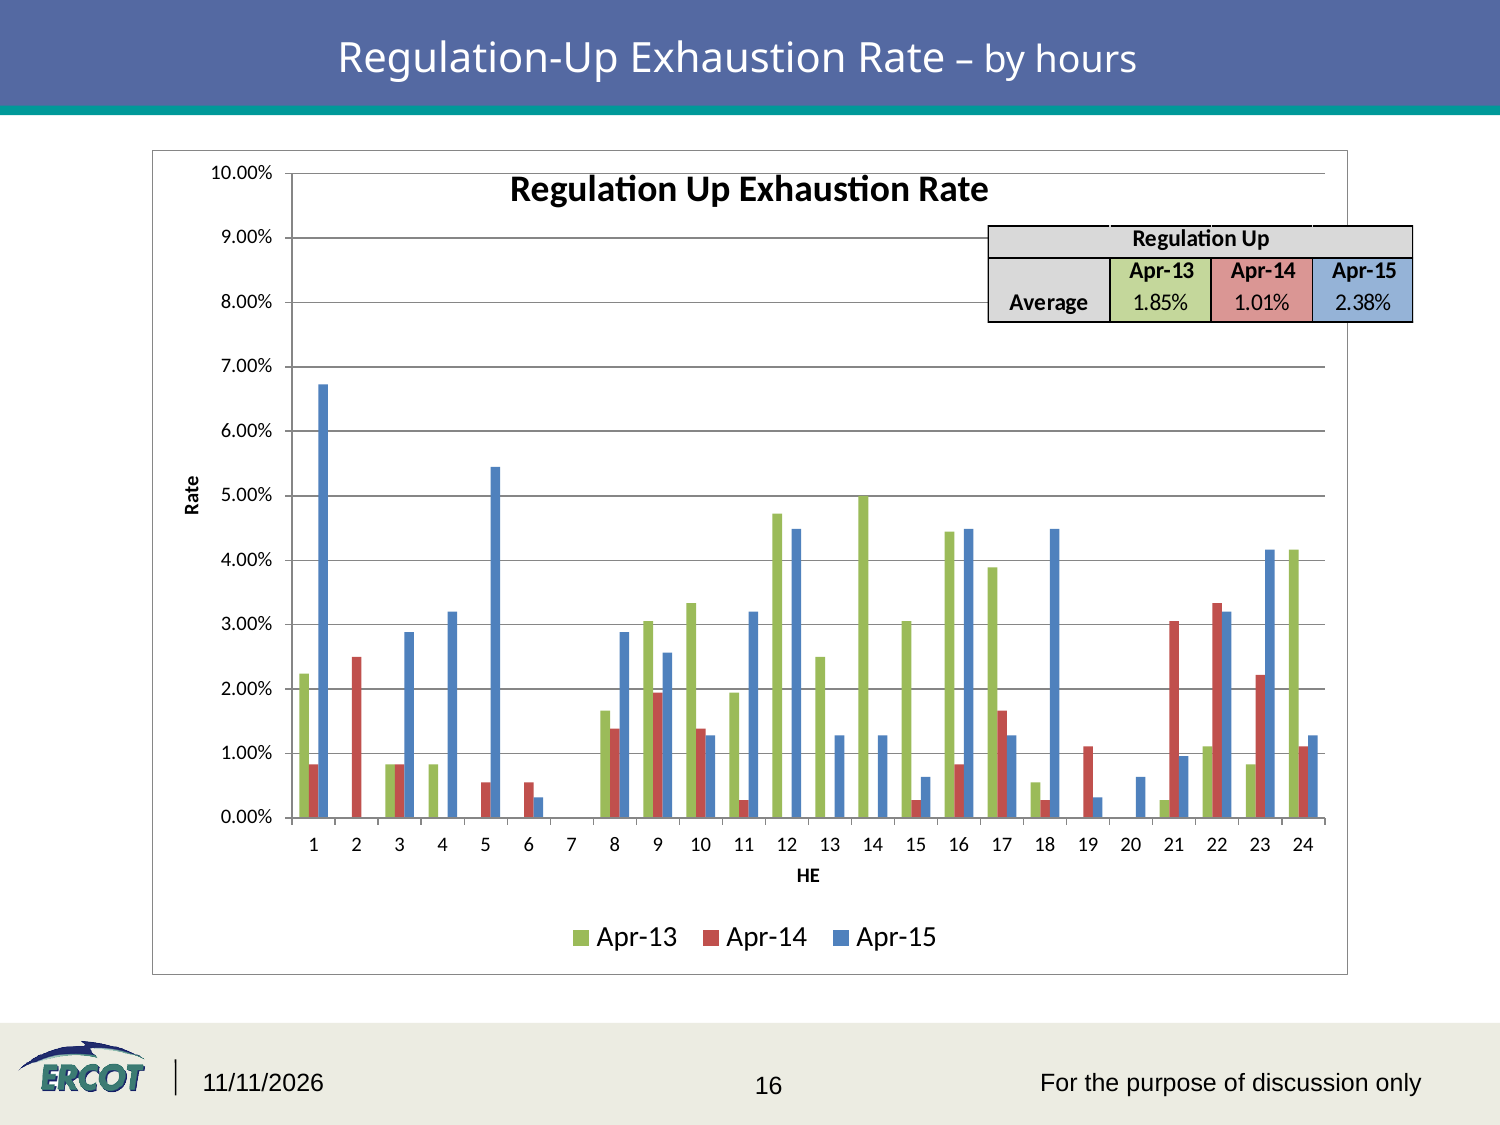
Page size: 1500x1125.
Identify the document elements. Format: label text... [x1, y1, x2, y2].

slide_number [187, 1059, 538, 1125]
footer For the purpose of discussion only [1024, 1059, 1438, 1125]
title Regulation-Up Exhaustion Rate – by hours [24, 0, 1451, 113]
picture [151, 149, 1418, 976]
picture [10, 1031, 151, 1111]
